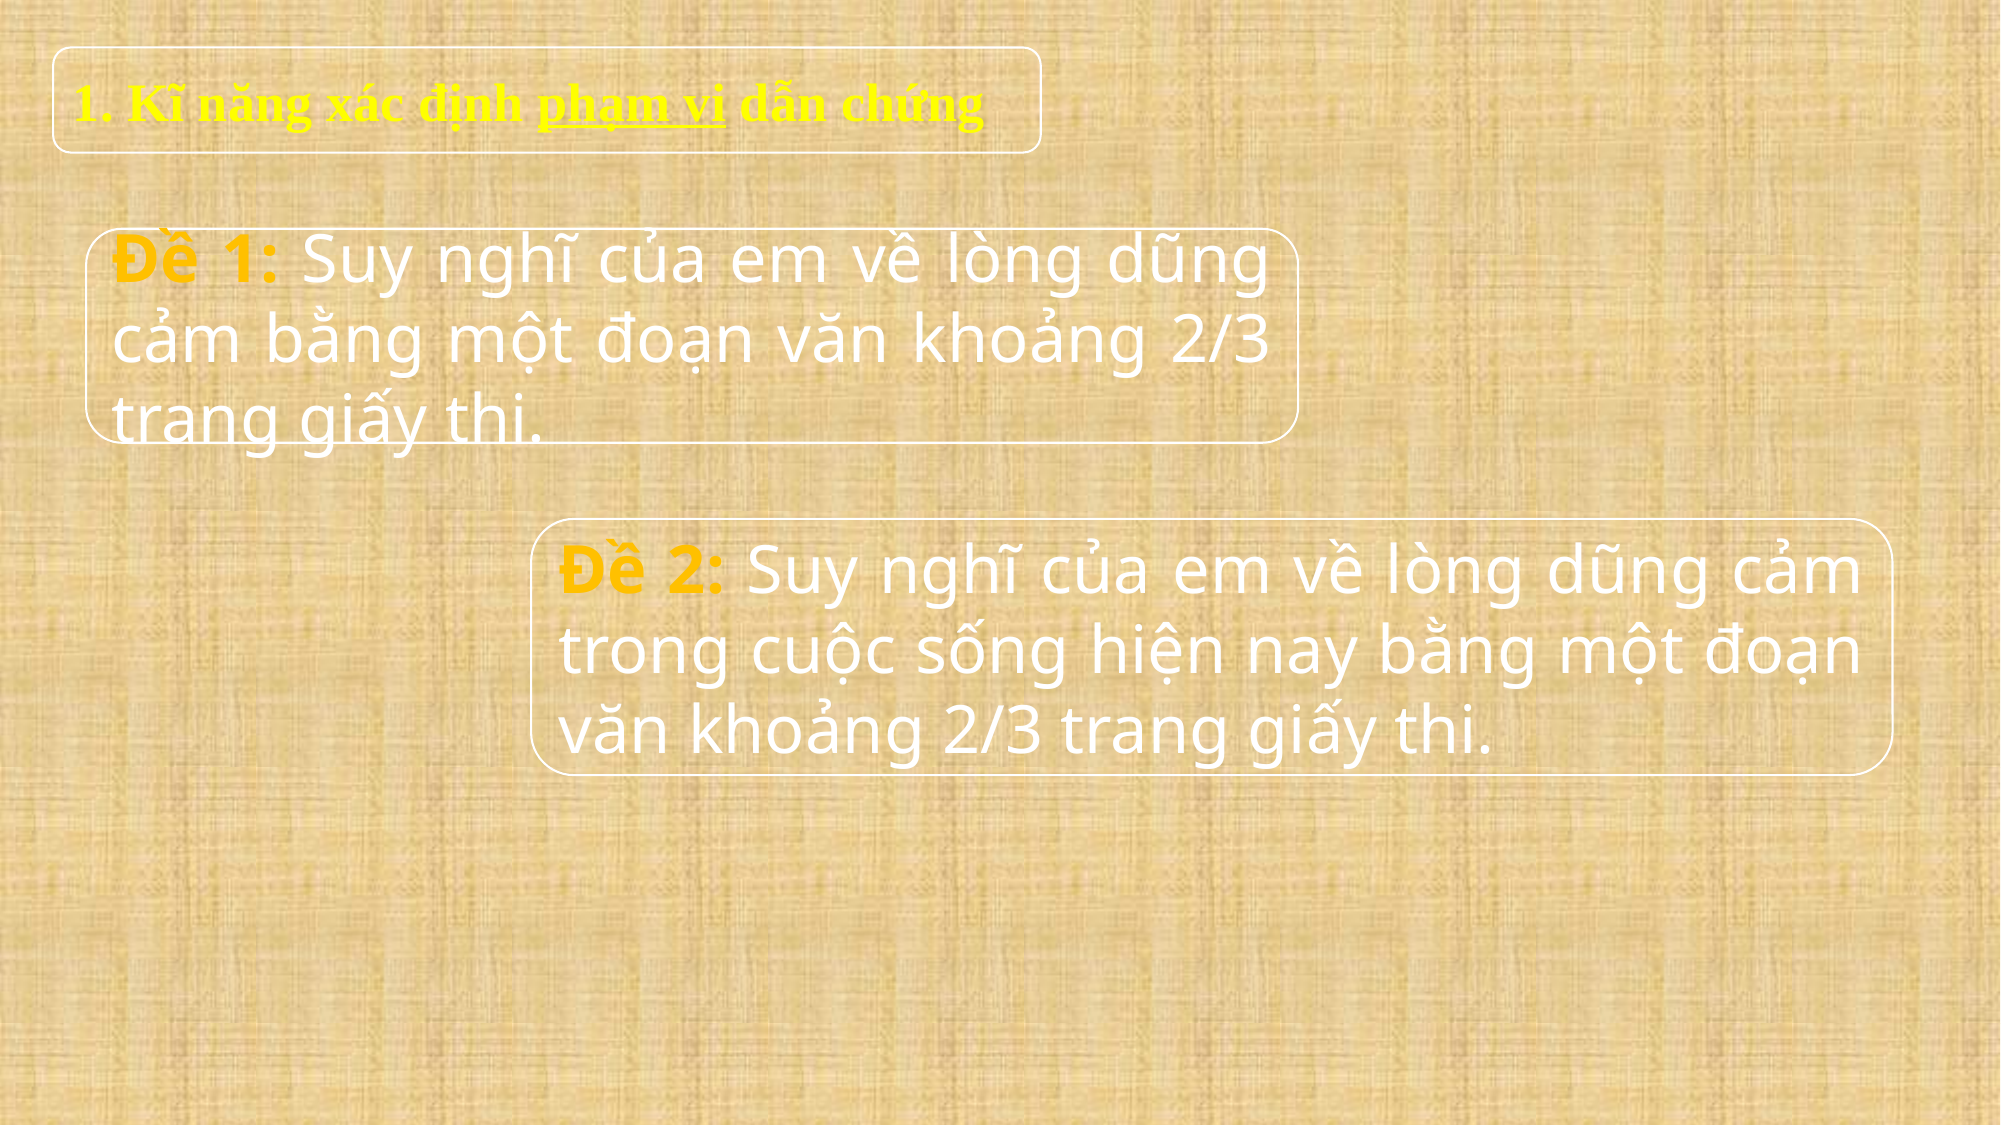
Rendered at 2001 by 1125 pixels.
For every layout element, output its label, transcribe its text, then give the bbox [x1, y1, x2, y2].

text_box Đề 1: Suy nghĩ của em về lòng dũng cảm bằng một đoạn văn khoảng 2/3 trang giấy thi. [85, 227, 1300, 444]
text_box 1. Kĩ năng xác định phạm vi dẫn chứng [52, 46, 1042, 154]
picture [0, 0, 2001, 1125]
text_box Đề 2: Suy nghĩ của em về lòng dũng cảm trong cuộc sống hiện nay bằng một đoạn văn khoảng 2/3 trang giấy thi. [530, 517, 1894, 777]
